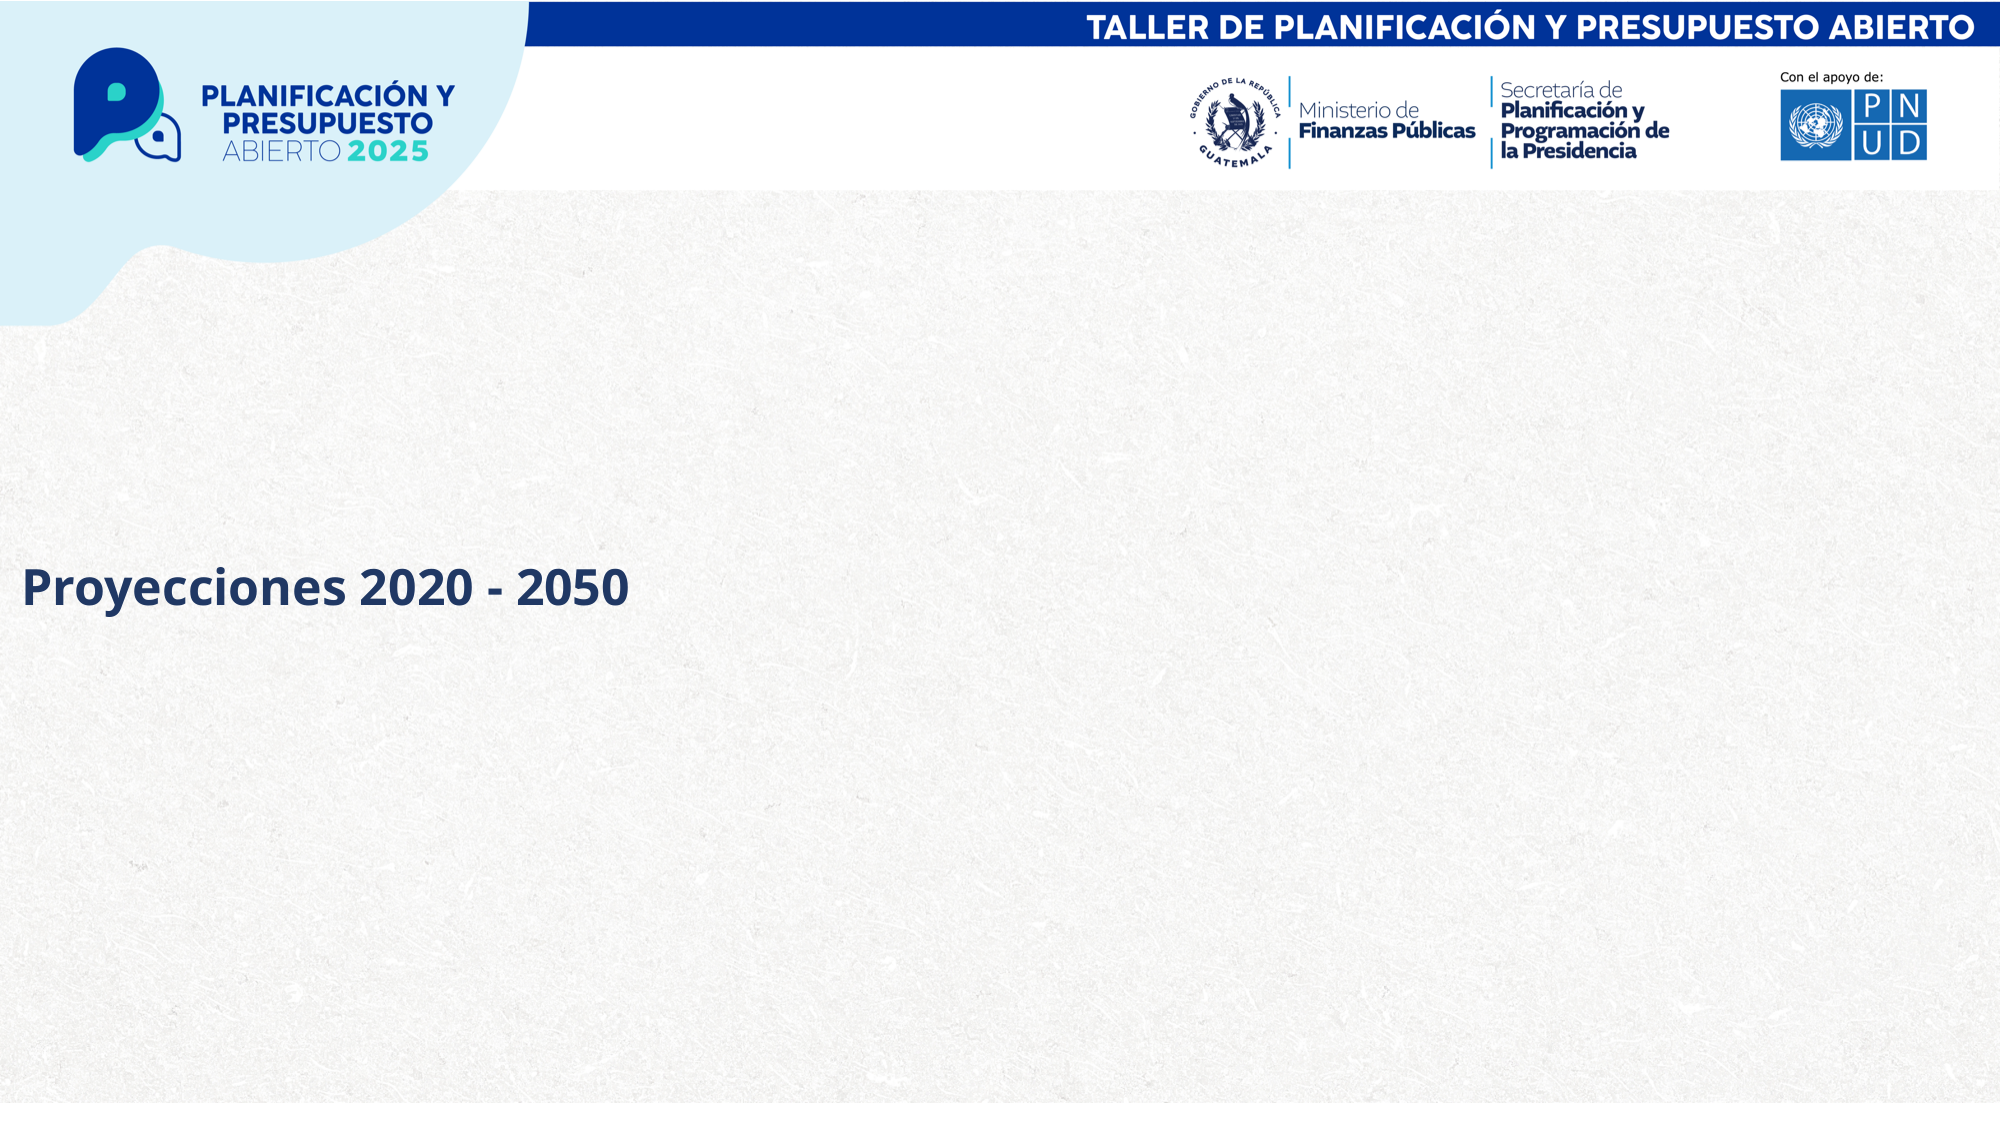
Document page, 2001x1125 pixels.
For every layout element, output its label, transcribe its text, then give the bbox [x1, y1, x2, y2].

picture [0, 1, 2000, 1103]
title Proyecciones 2020 - 2050 [6, 549, 2000, 630]
